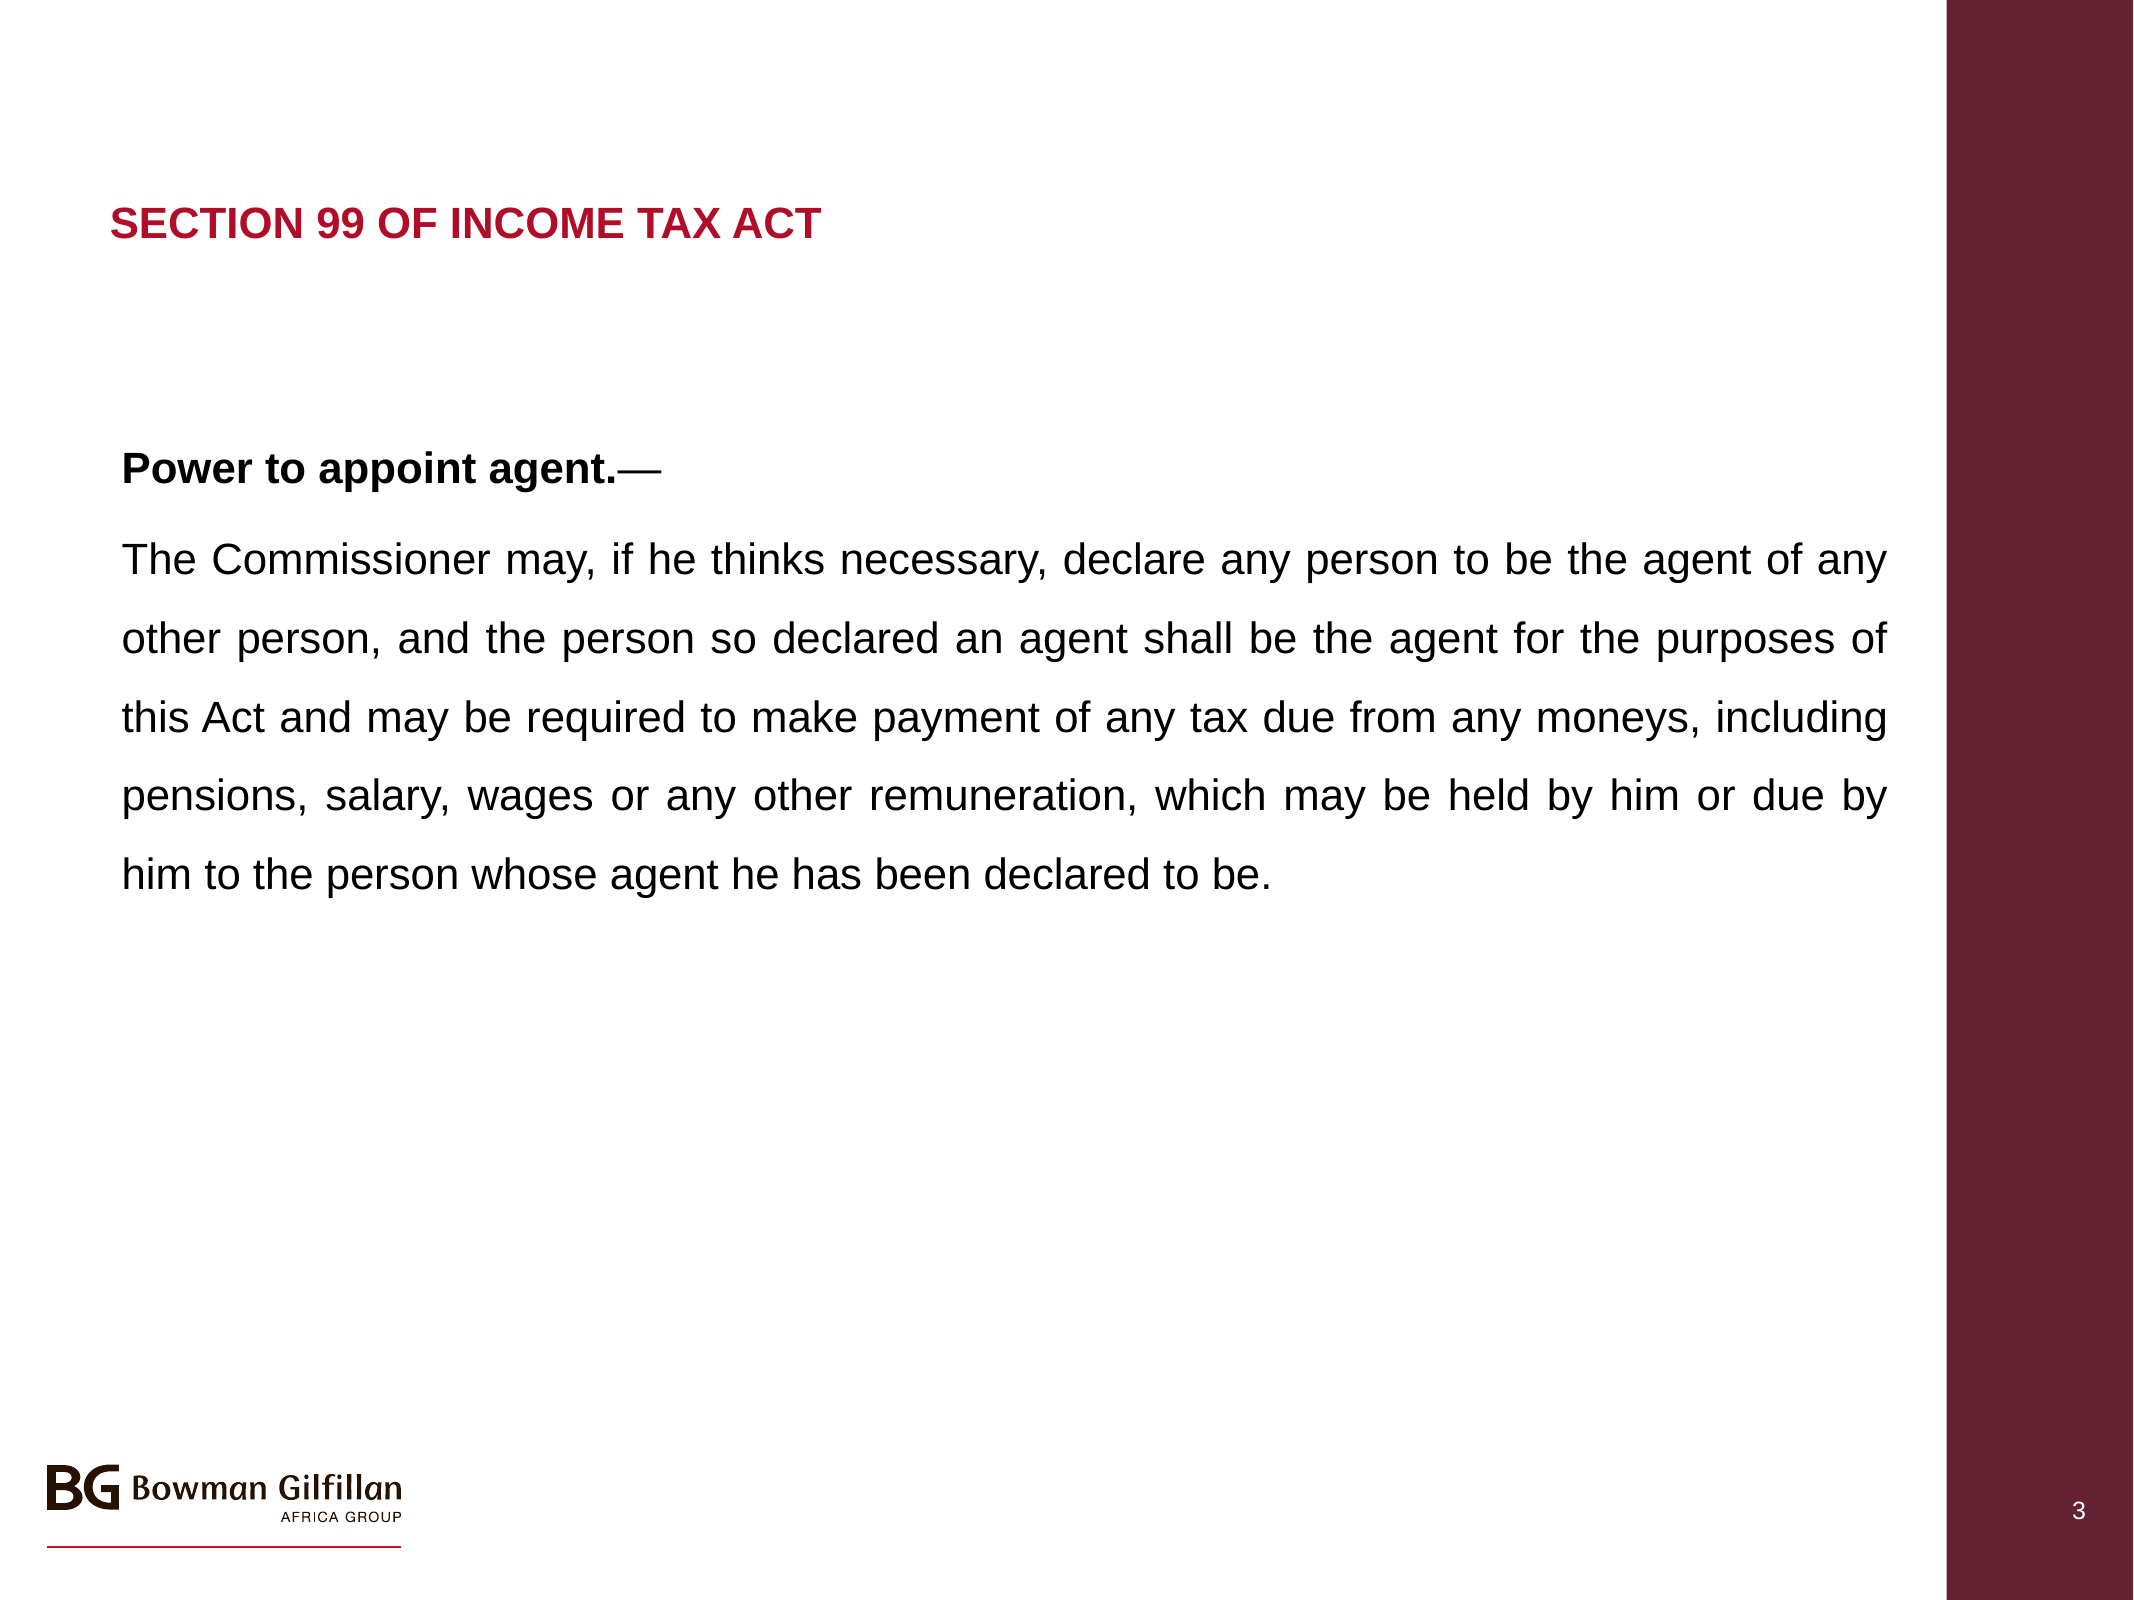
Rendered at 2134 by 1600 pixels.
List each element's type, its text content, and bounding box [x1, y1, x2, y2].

list Power to appoint agent.— The Commissioner may, if he thinks necessary, declare any person to be the agent of any other person, and the person so declared an agent shall be the agent for the purposes of this Act and may be required to make payment of any tax due from any moneys, including pensions, salary, wages or any other remuneration, which may be held by him or due by him to the person whose agent he has been declared to be. [121, 413, 1890, 1430]
slide_number 2 [1946, 1494, 2087, 1548]
title Section 99 of income tax act [109, 194, 1890, 378]
